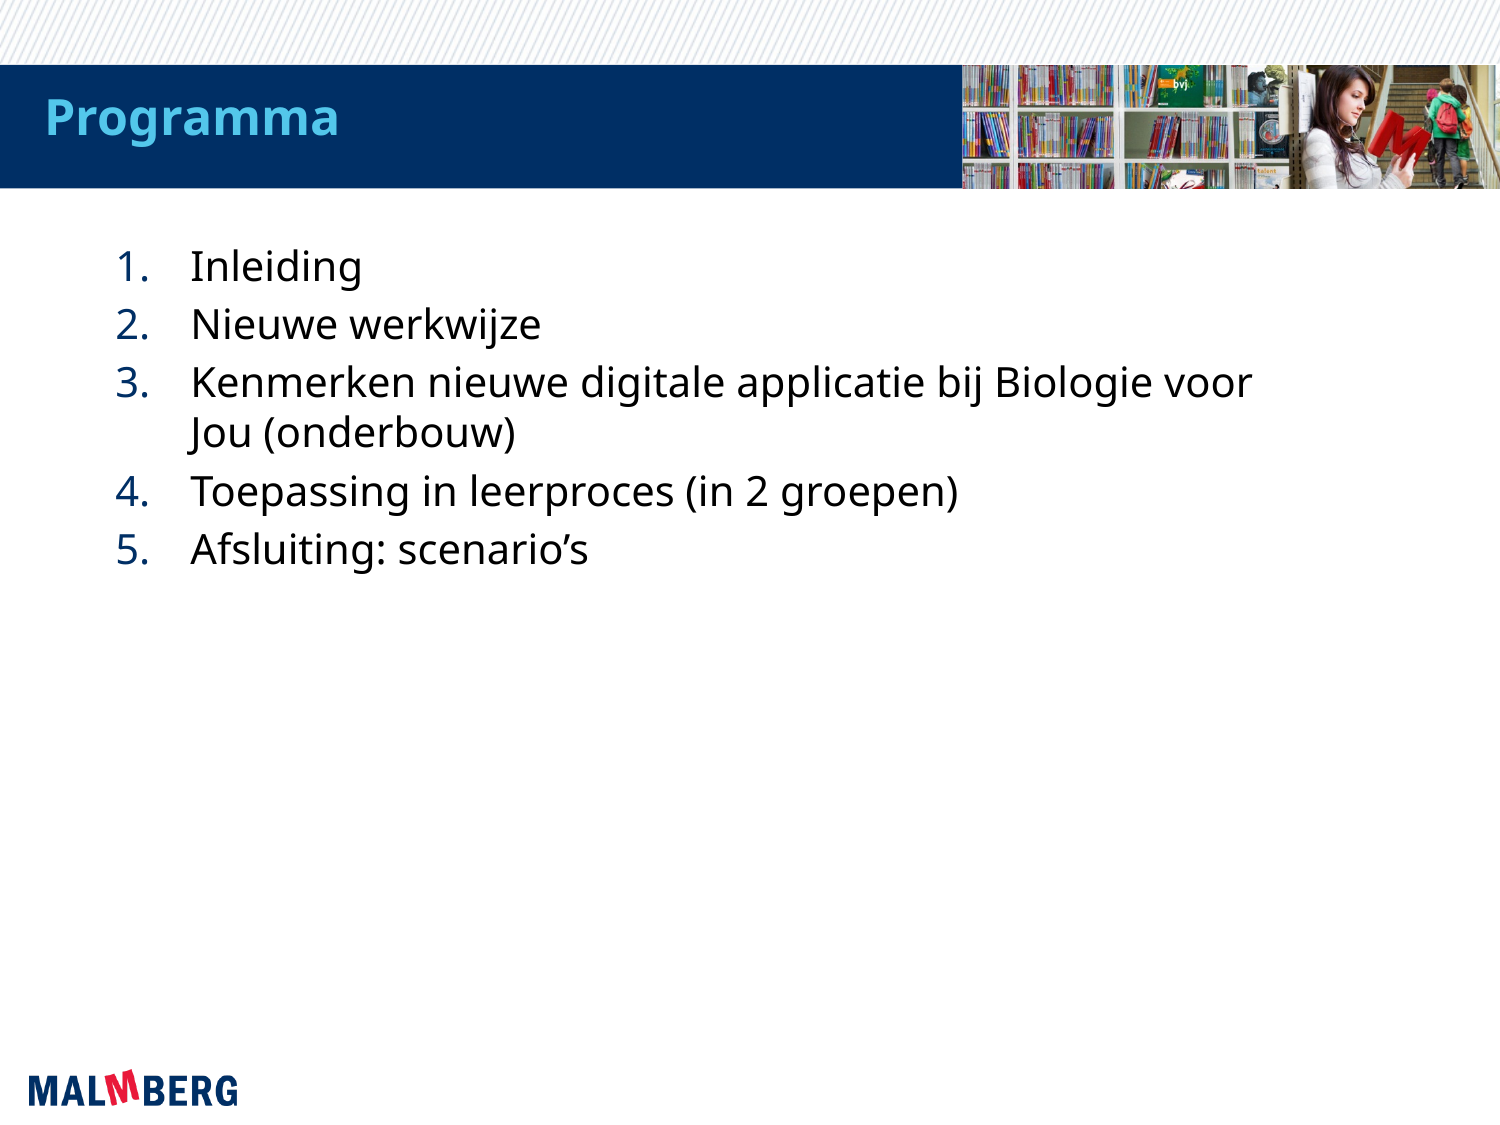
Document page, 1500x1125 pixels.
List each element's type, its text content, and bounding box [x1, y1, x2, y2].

title Programma [29, 78, 706, 185]
list Inleiding Nieuwe werkwijze Kenmerken nieuwe digitale applicatie bij Biologie voor Jou (onderbouw) Toepassing in leerproces (in 2 groepen) Afsluiting: scenario’s [100, 231, 1270, 705]
picture [963, 65, 1500, 189]
picture [0, 0, 1500, 63]
picture [29, 1069, 237, 1106]
